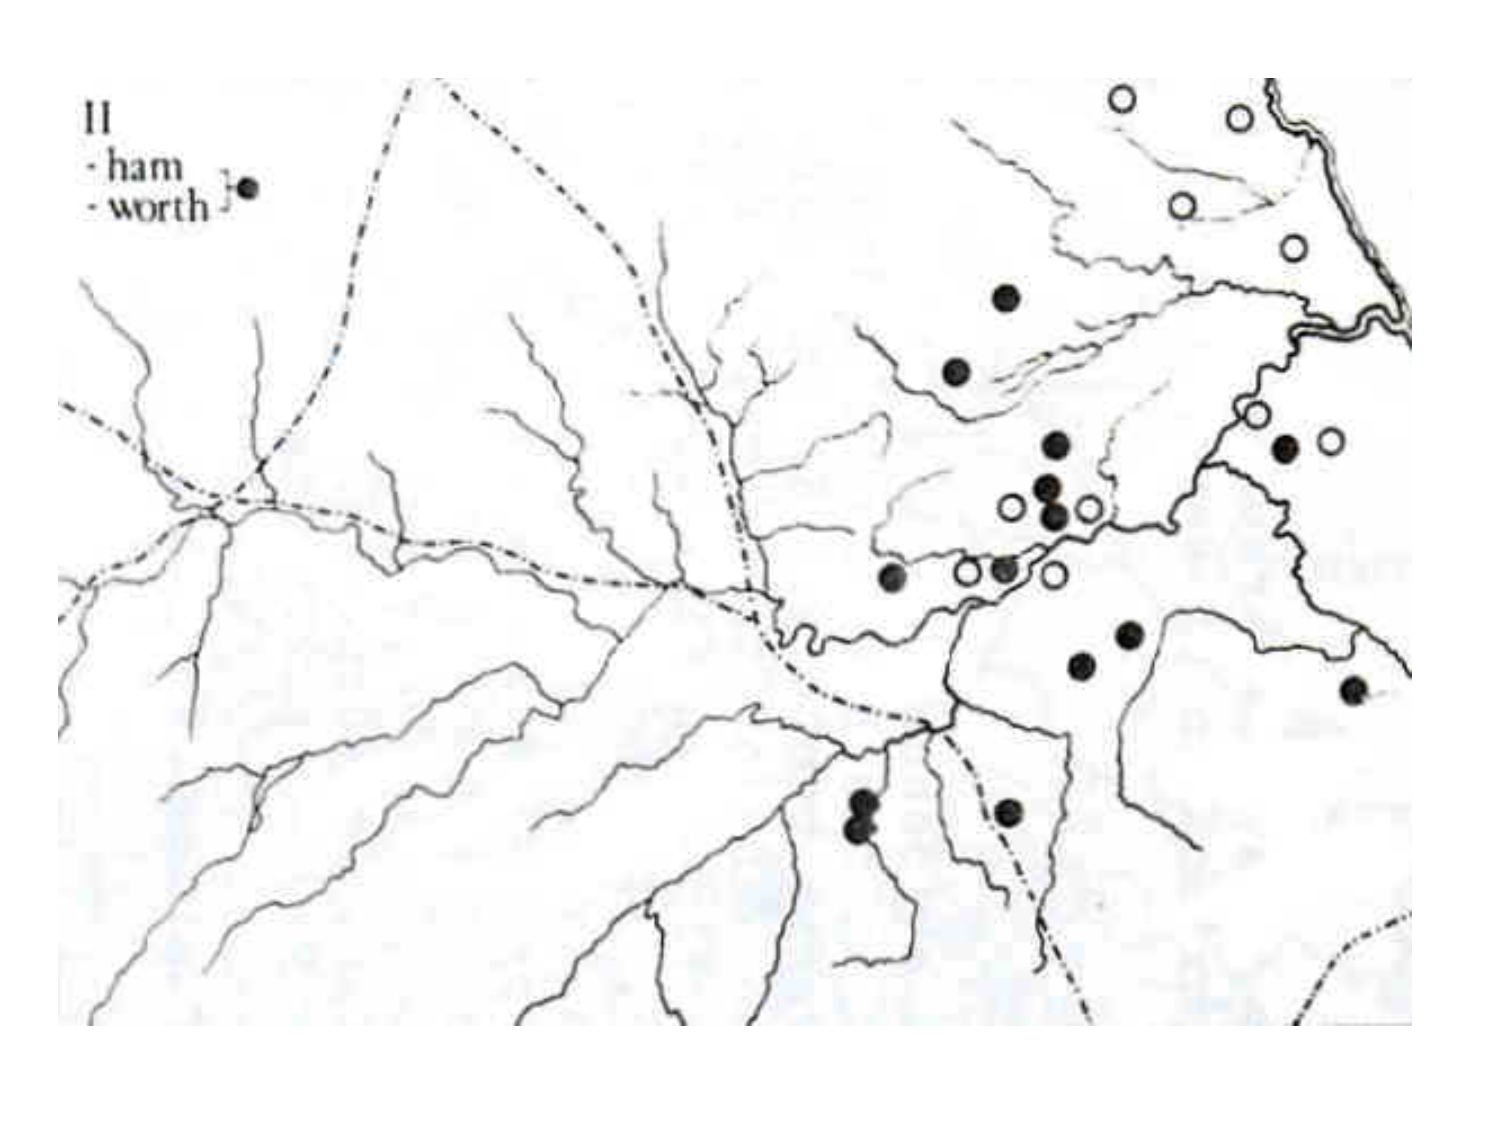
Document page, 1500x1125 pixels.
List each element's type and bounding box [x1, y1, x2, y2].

picture [58, 77, 1412, 1027]
